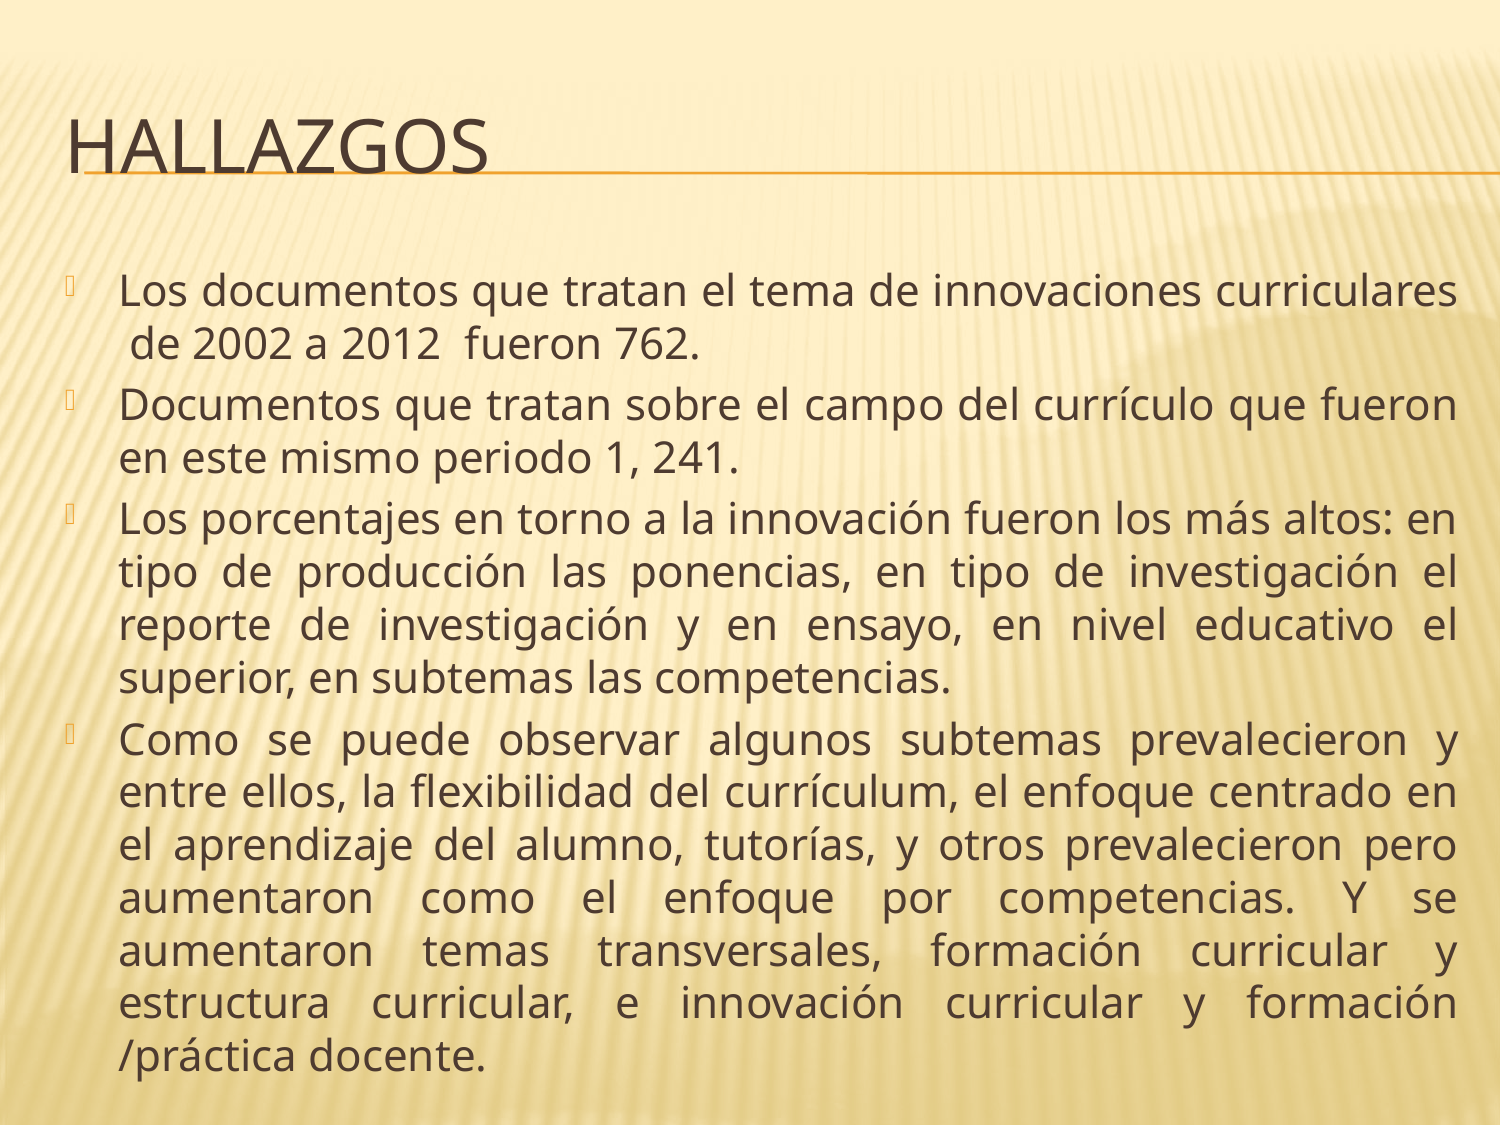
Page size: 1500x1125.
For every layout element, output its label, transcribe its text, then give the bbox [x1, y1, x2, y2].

title Hallazgos [50, 75, 1475, 213]
list Los documentos que tratan el tema de innovaciones curriculares de 2002 a 2012 fueron 762. Documentos que tratan sobre el campo del currículo que fueron en este mismo periodo 1, 241. Los porcentajes en torno a la innovación fueron los más altos: en tipo de producción las ponencias, en tipo de investigación el reporte de investigación y en ensayo, en nivel educativo el superior, en subtemas las competencias. Como se puede observar algunos subtemas prevalecieron y entre ellos, la flexibilidad del currículum, el enfoque centrado en el aprendizaje del alumno, tutorías, y otros prevalecieron pero aumentaron como el enfoque por competencias. Y se aumentaron temas transversales, formación curricular y estructura curricular, e innovación curricular y formación /práctica docente. [50, 254, 1475, 1094]
